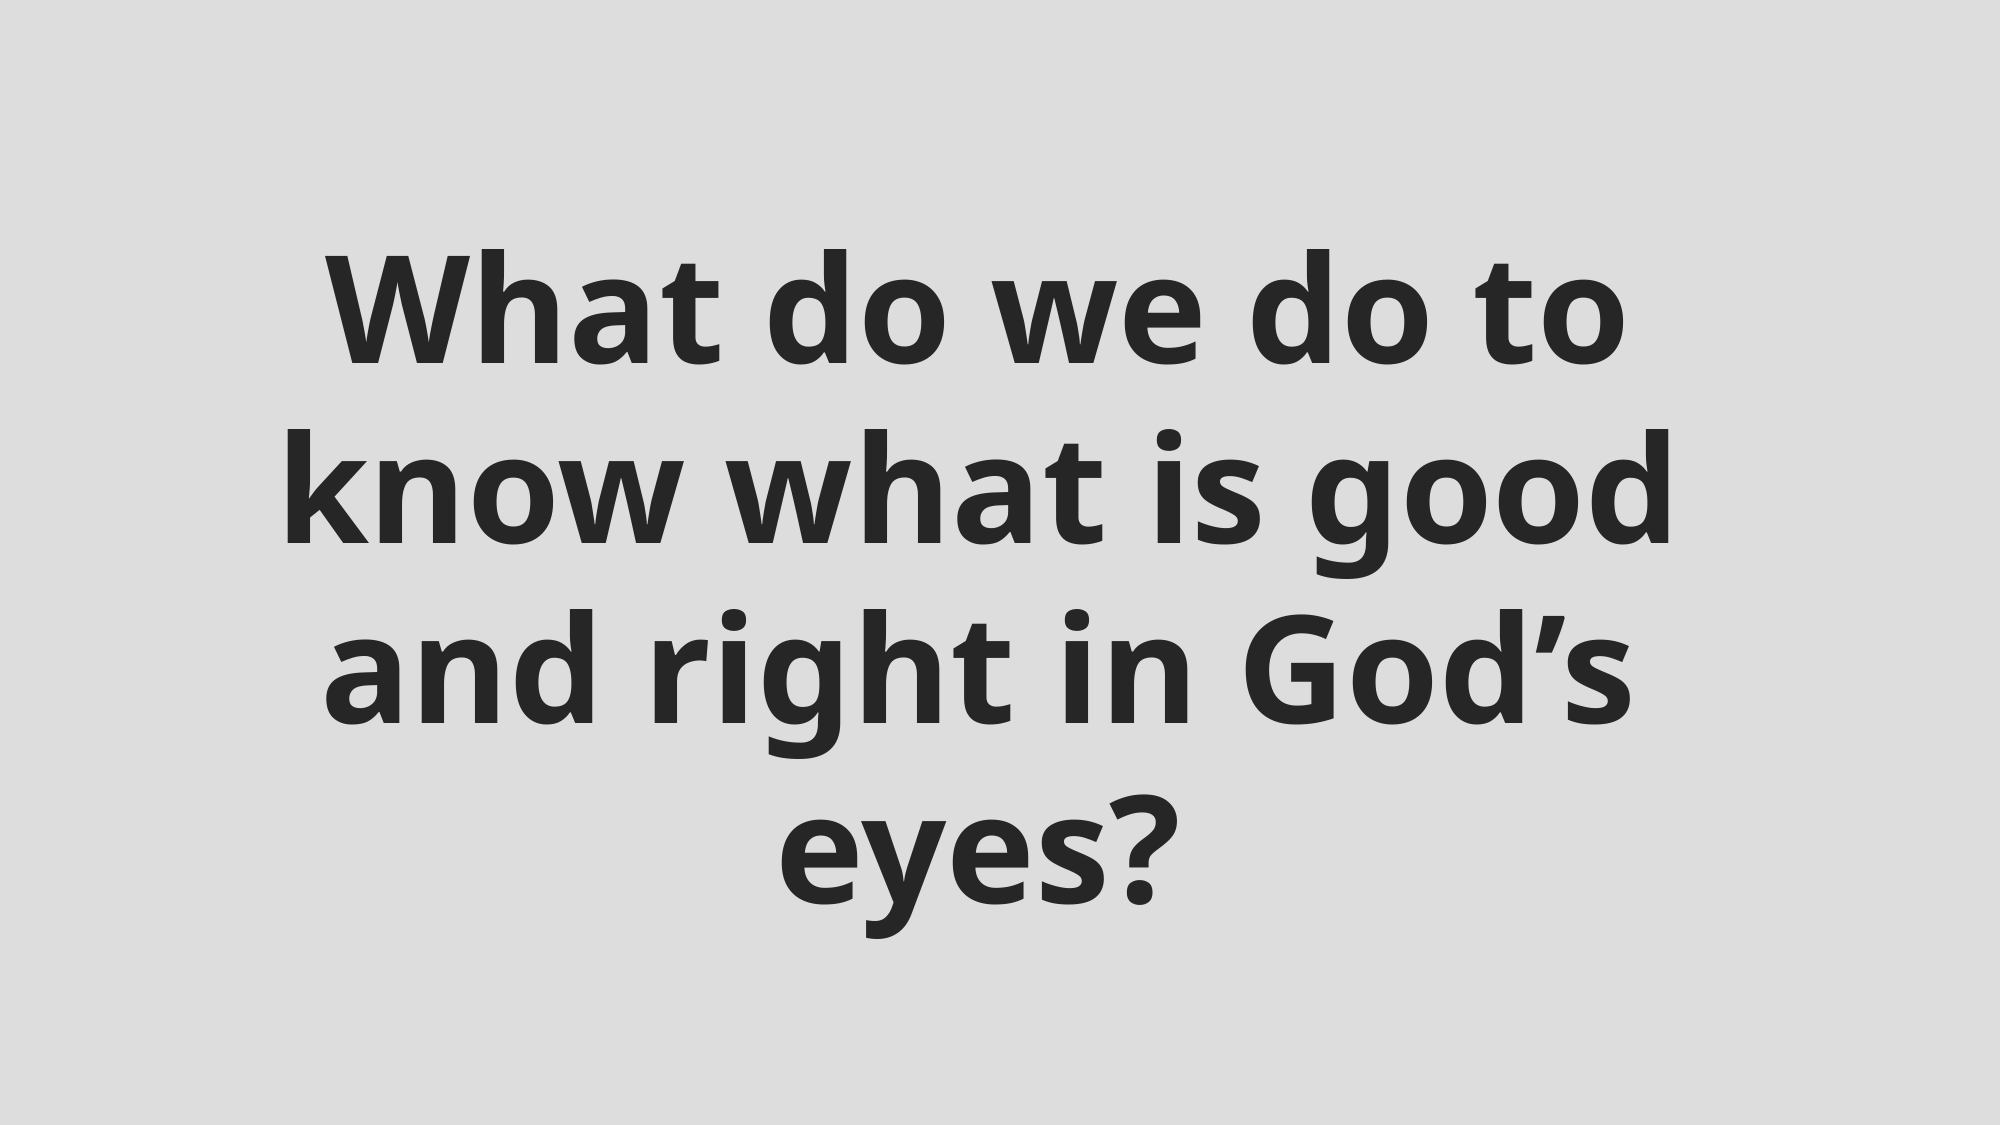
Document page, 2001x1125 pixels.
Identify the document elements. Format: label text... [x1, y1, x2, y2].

list What do we do to know what is good and right in God’s eyes? [107, 206, 1850, 942]
